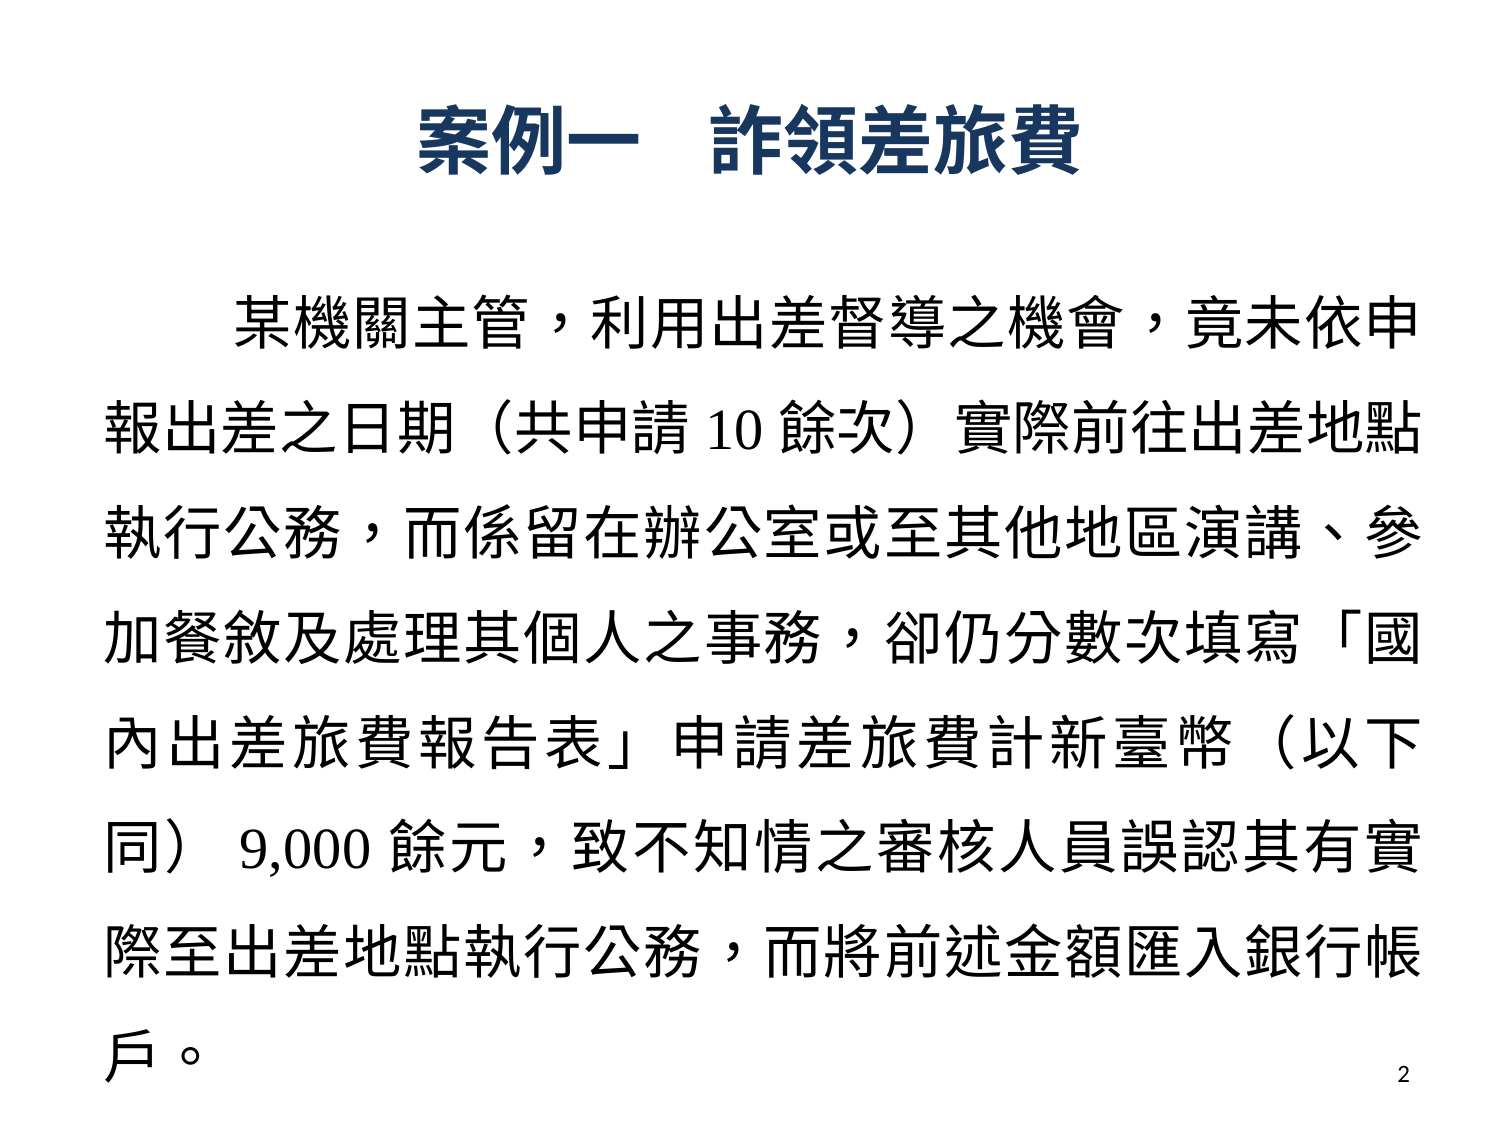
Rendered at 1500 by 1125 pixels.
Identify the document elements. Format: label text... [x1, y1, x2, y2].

title 案例一 詐領差旅費 [75, 45, 1425, 233]
slide_number 2 [1074, 1042, 1425, 1103]
list 某機關主管，利用出差督導之機會，竟未依申報出差之日期（共申請10餘次）實際前往出差地點執行公務，而係留在辦公室或至其他地區演講、參加餐敘及處理其個人之事務，卻仍分數次填寫「國內出差旅費報告表」申請差旅費計新臺幣（以下同）9,000餘元，致不知情之審核人員誤認其有實際至出差地點執行公務，而將前述金額匯入銀行帳戶。 [88, 243, 1439, 1059]
